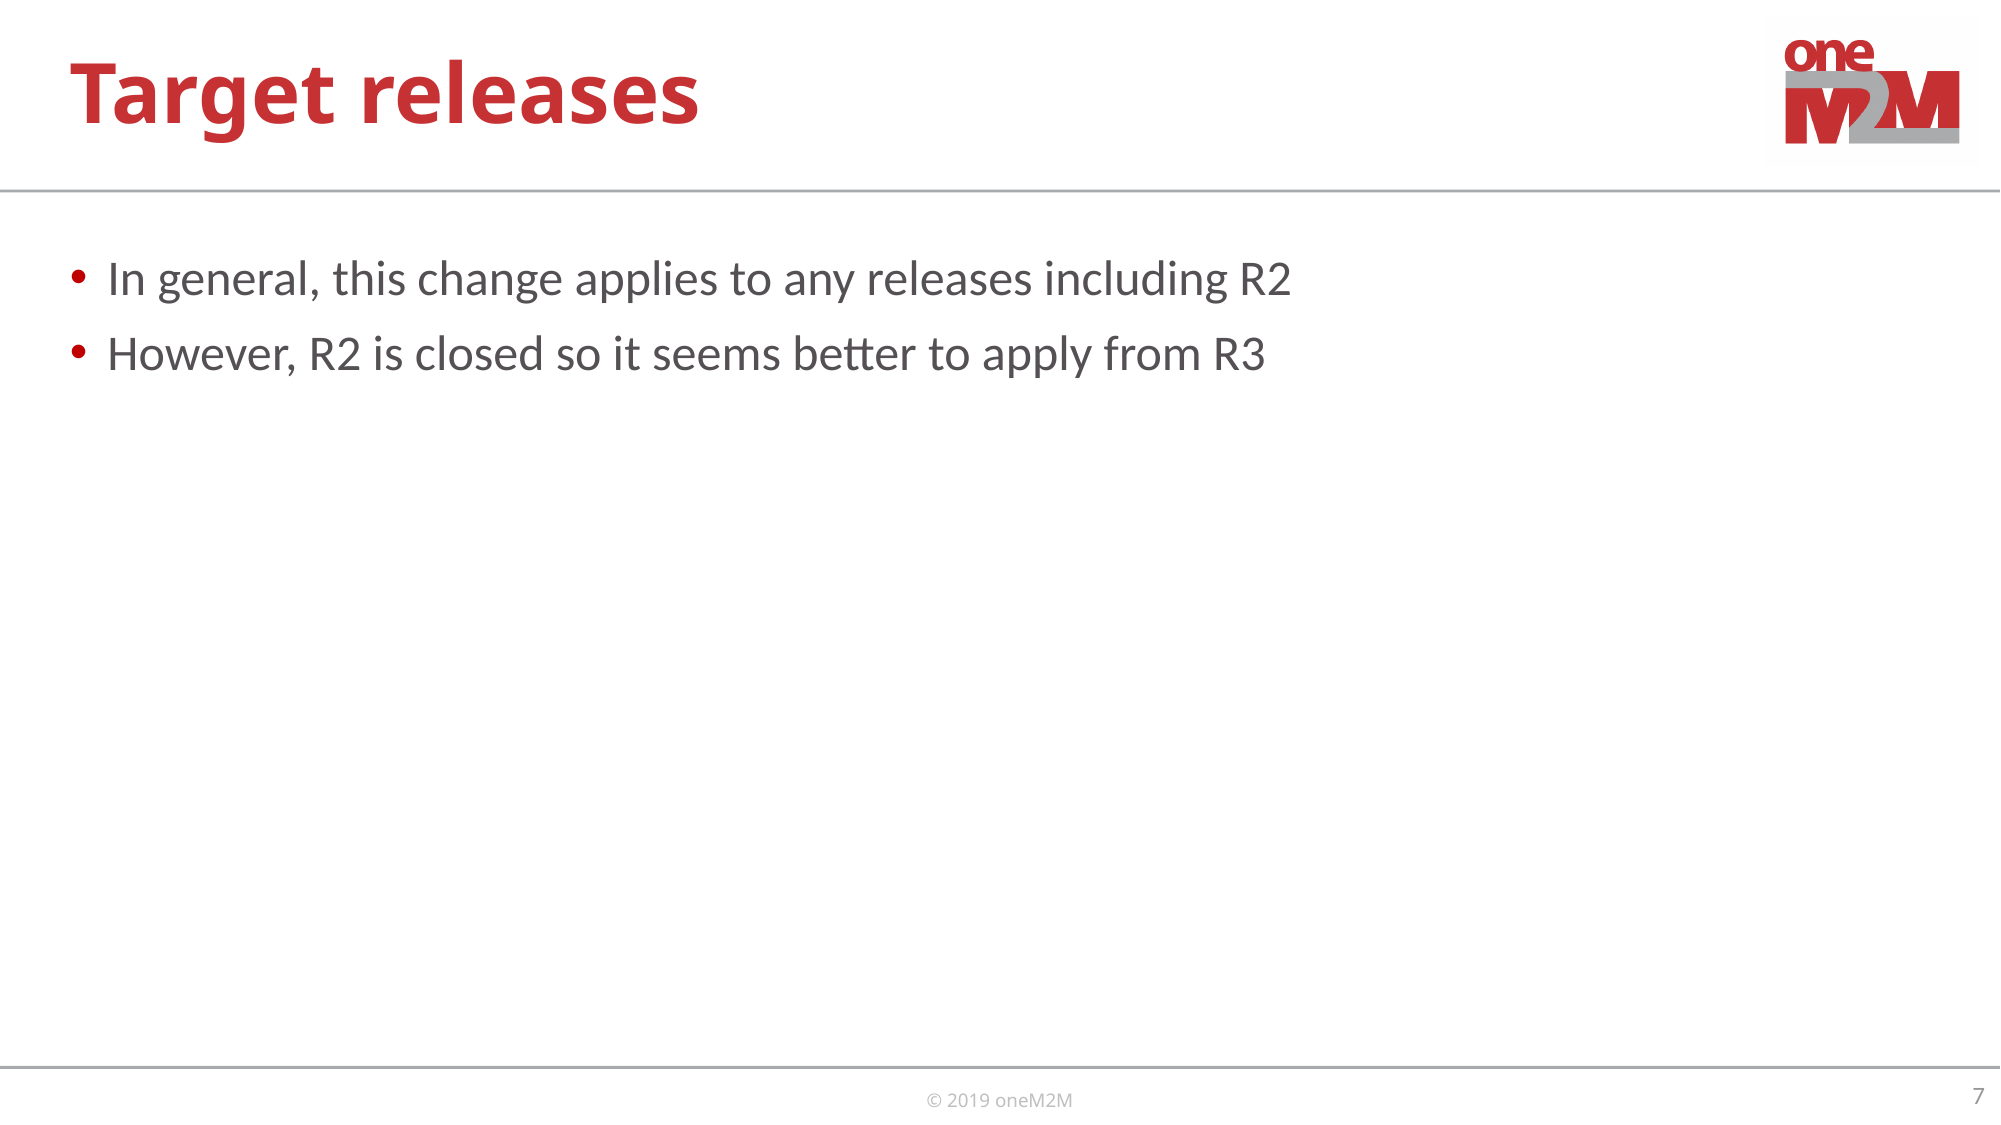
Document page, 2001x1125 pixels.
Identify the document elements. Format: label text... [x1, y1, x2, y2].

picture [1763, 17, 1981, 166]
slide_number 7 [1918, 1065, 2000, 1125]
list In general, this change applies to any releases including R2 However, R2 is closed so it seems better to apply from R3 [54, 245, 1840, 790]
title Target releases [54, 0, 1565, 193]
